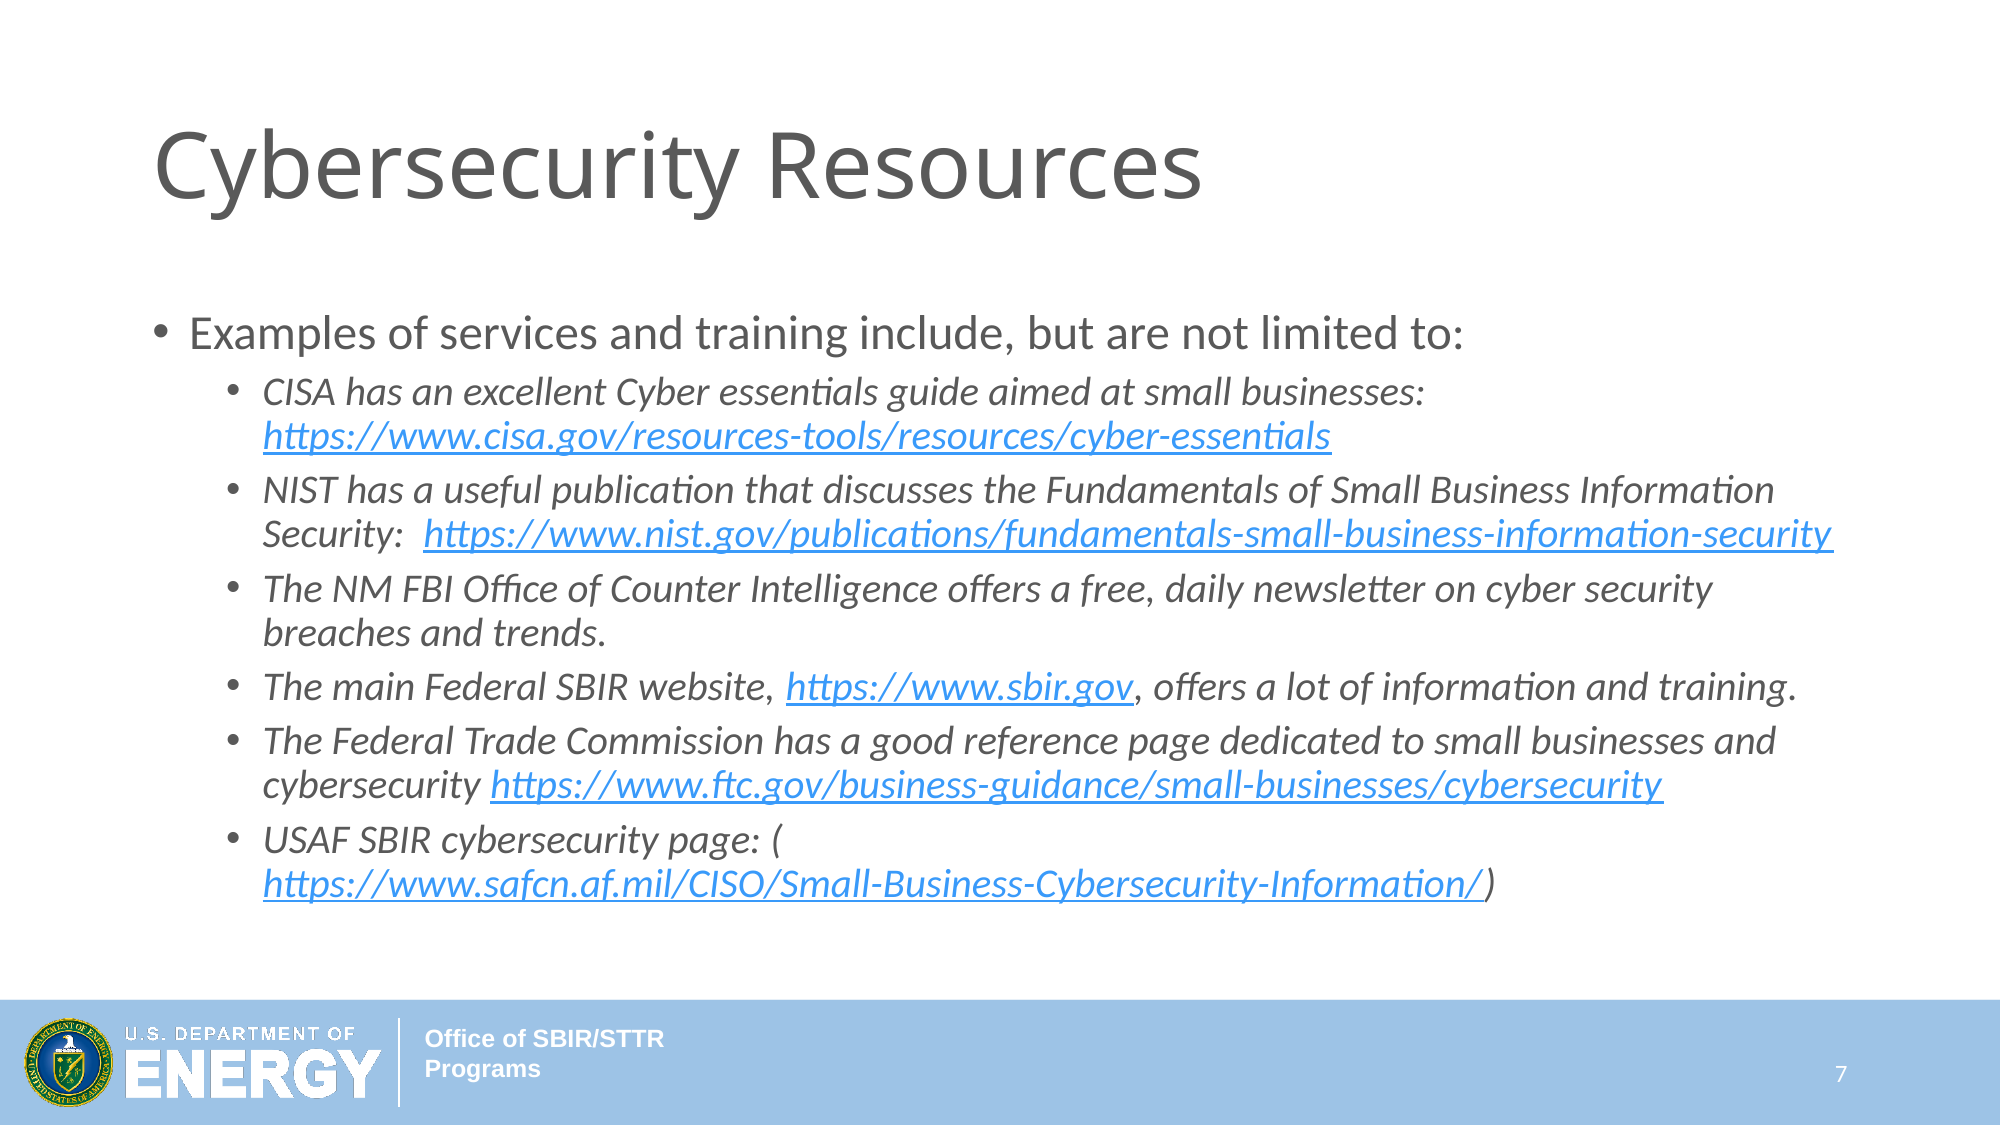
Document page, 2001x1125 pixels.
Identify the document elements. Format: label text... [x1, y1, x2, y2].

list Examples of services and training include, but are not limited to: CISA has an excellent Cyber essentials guide aimed at small businesses: https://www.cisa.gov/resources-tools/resources/cyber-essentials NIST has a useful publication that discusses the Fundamentals of Small Business Information Security: https://www.nist.gov/publications/fundamentals-small-business-information-security The NM FBI Office of Counter Intelligence offers a free, daily newsletter on cyber security breaches and trends. The main Federal SBIR website, https://www.sbir.gov, offers a lot of information and training. The Federal Trade Commission has a good reference page dedicated to small businesses and cybersecurity https://www.ftc.gov/business-guidance/small-businesses/cybersecurity USAF SBIR cybersecurity page: (https://www.safcn.af.mil/CISO/Small-Business-Cybersecurity-Information/) [137, 299, 1863, 953]
picture [24, 1018, 382, 1107]
slide_number 7 [1412, 1042, 1863, 1103]
title Cybersecurity Resources [137, 59, 1863, 278]
